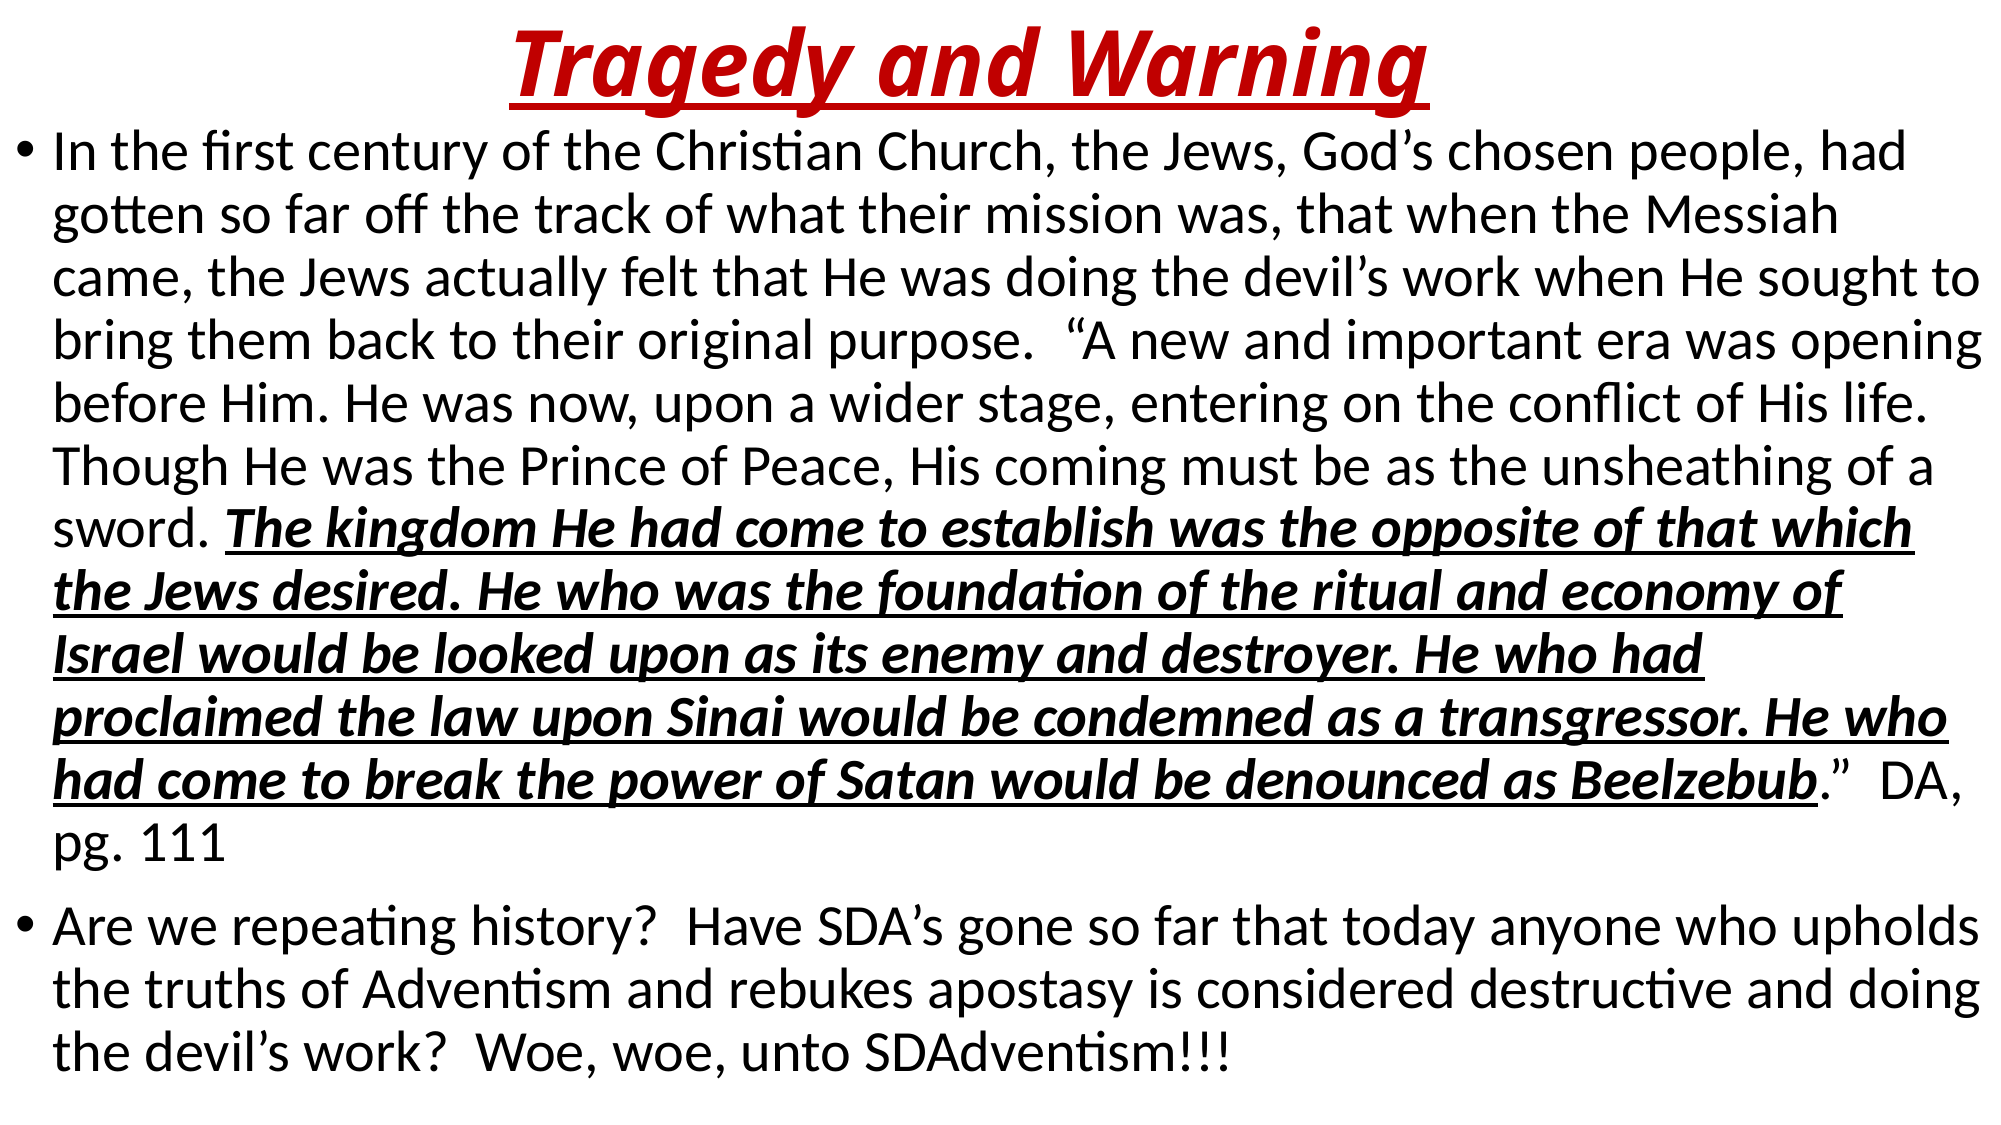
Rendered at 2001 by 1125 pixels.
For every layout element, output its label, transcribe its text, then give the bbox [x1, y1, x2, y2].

title Tragedy and Warning [137, 0, 1863, 113]
list In the first century of the Christian Church, the Jews, God’s chosen people, had gotten so far off the track of what their mission was, that when the Messiah came, the Jews actually felt that He was doing the devil’s work when He sought to bring them back to their original purpose. “A new and important era was opening before Him. He was now, upon a wider stage, entering on the conflict of His life. Though He was the Prince of Peace, His coming must be as the unsheathing of a sword. The kingdom He had come to establish was the opposite of that which the Jews desired. He who was the foundation of the ritual and economy of Israel would be looked upon as its enemy and destroyer. He who had proclaimed the law upon Sinai would be condemned as a transgressor. He who had come to break the power of Satan would be denounced as Beelzebub.” DA, pg. 111 Are we repeating history? Have SDA’s gone so far that today anyone who upholds the truths of Adventism and rebukes apostasy is considered destructive and doing the devil’s work? Woe, woe, unto SDAdventism!!! [0, 113, 2000, 1125]
